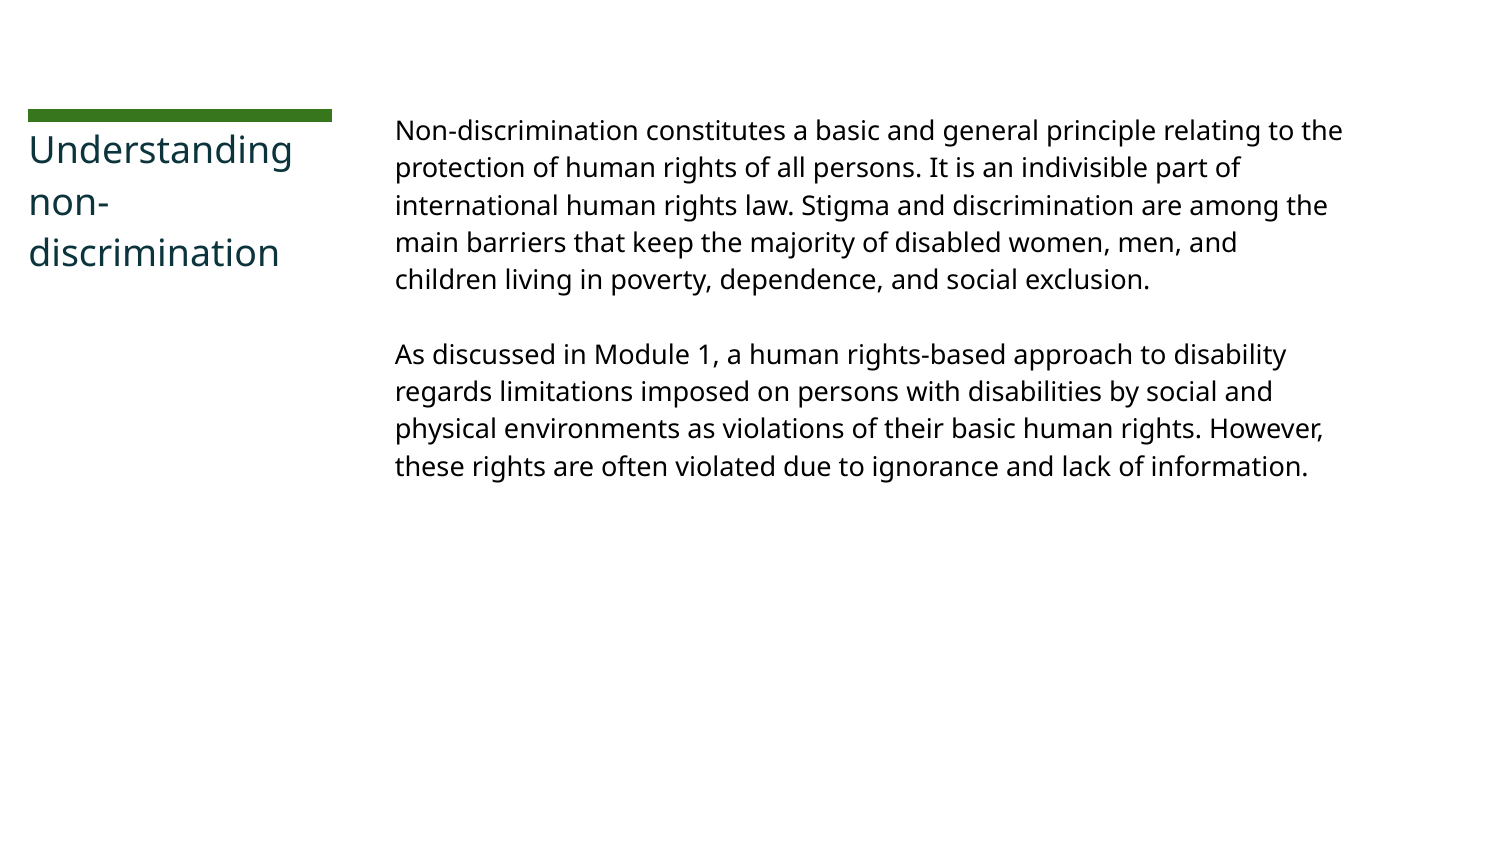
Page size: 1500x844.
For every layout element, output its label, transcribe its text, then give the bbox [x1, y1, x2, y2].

title Understanding non- discrimination [28, 103, 379, 337]
title Non-discrimination constitutes a basic and general principle relating to the protection of human rights of all persons. It is an indivisible part of international human rights law. Stigma and discrimination are among the main barriers that keep the majority of disabled women, men, and children living in poverty, dependence, and social exclusion. As discussed in Module 1, a human rights-based approach to disability regards limitations imposed on persons with disabilities by social and physical environments as violations of their basic human rights. However, these rights are often violated due to ignorance and lack of information. [379, 93, 1361, 445]
